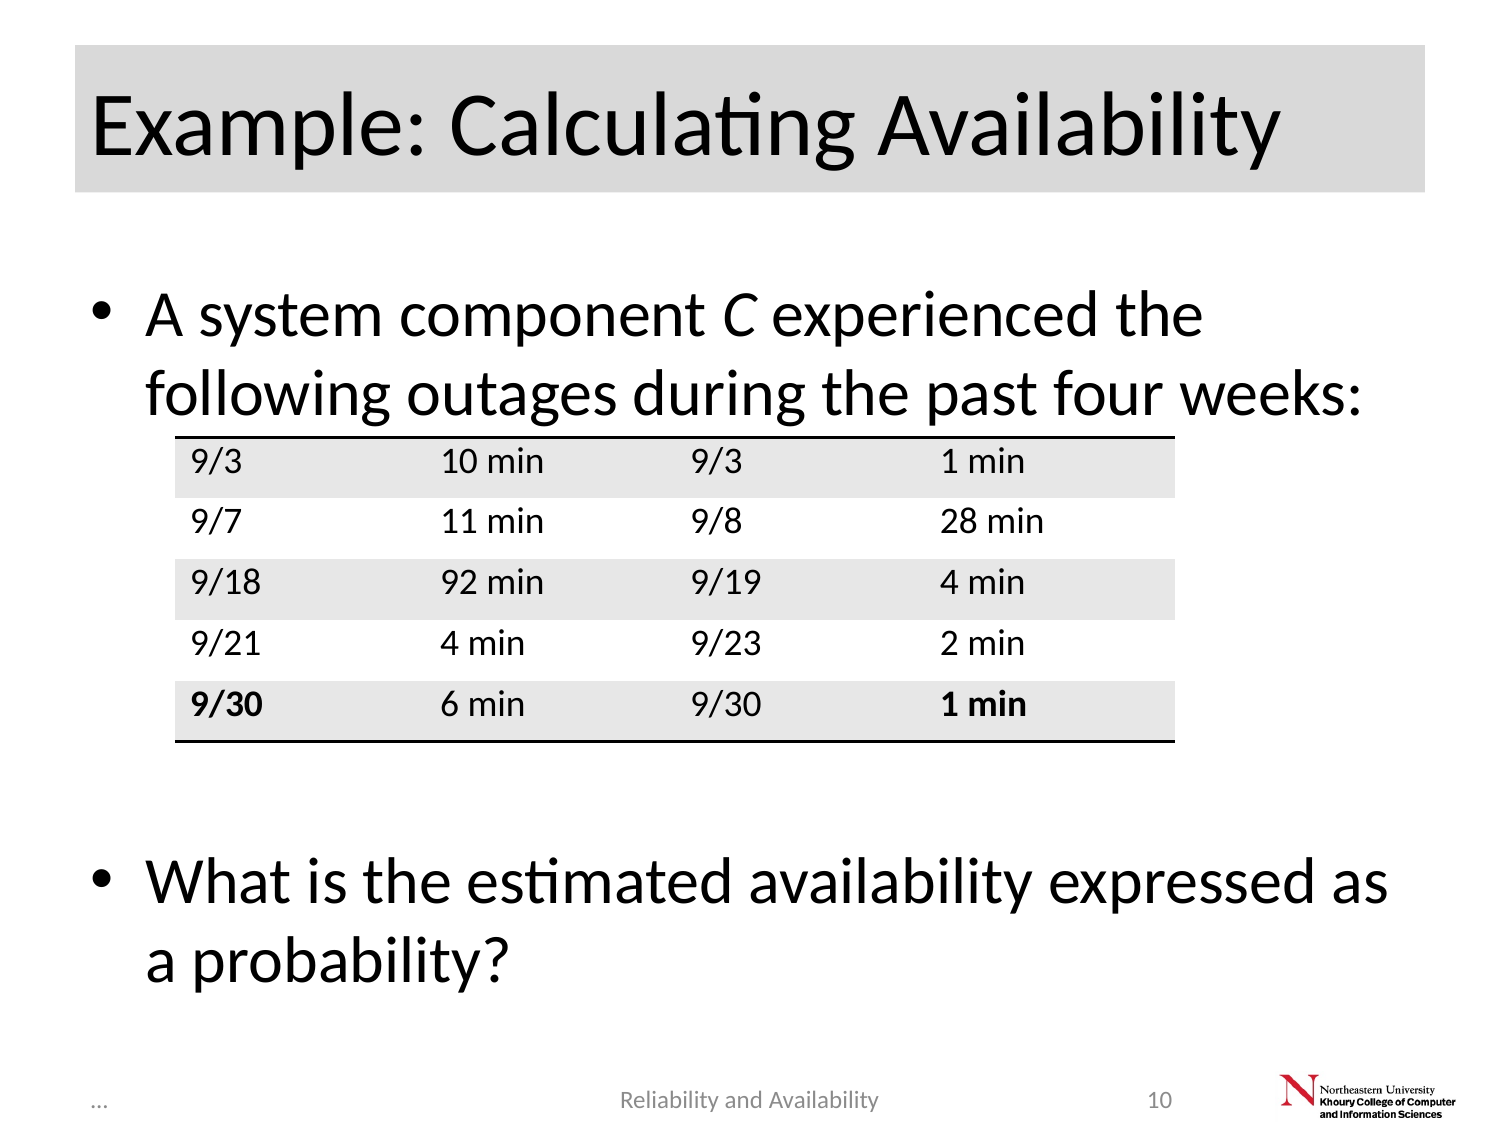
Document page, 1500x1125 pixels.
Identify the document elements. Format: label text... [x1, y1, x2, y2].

table_cell 9/21 [175, 620, 425, 681]
table_cell 4 min [925, 559, 1175, 620]
table_cell 92 min [425, 559, 675, 620]
picture [1275, 1071, 1458, 1122]
table_cell 9/8 [675, 498, 925, 559]
table_header 9/3 [675, 439, 925, 498]
table_cell 28 min [925, 498, 1175, 559]
table_header 10 min [425, 439, 675, 498]
table_cell 4 min [425, 620, 675, 681]
table_cell 9/7 [175, 498, 425, 559]
table_cell 6 min [425, 681, 675, 740]
table_cell 1 min [925, 681, 1175, 740]
footer Reliability and Availability [512, 1074, 988, 1122]
table_header 9/3 [175, 439, 425, 498]
list A system component C experienced the following outages during the past four weeks: What is the estimated availability expressed as a probability? [75, 262, 1425, 1005]
slide_number ... [75, 1074, 425, 1122]
table_header 1 min [925, 439, 1175, 498]
table_cell 9/30 [175, 681, 425, 740]
table_cell 9/30 [675, 681, 925, 740]
table_cell 11 min [425, 498, 675, 559]
table_cell 9/18 [175, 559, 425, 620]
title Example: Calculating Availability [75, 45, 1425, 193]
table_cell 2 min [925, 620, 1175, 681]
table_cell 9/19 [675, 559, 925, 620]
slide_number 10 [1074, 1074, 1188, 1122]
table_cell 9/23 [675, 620, 925, 681]
